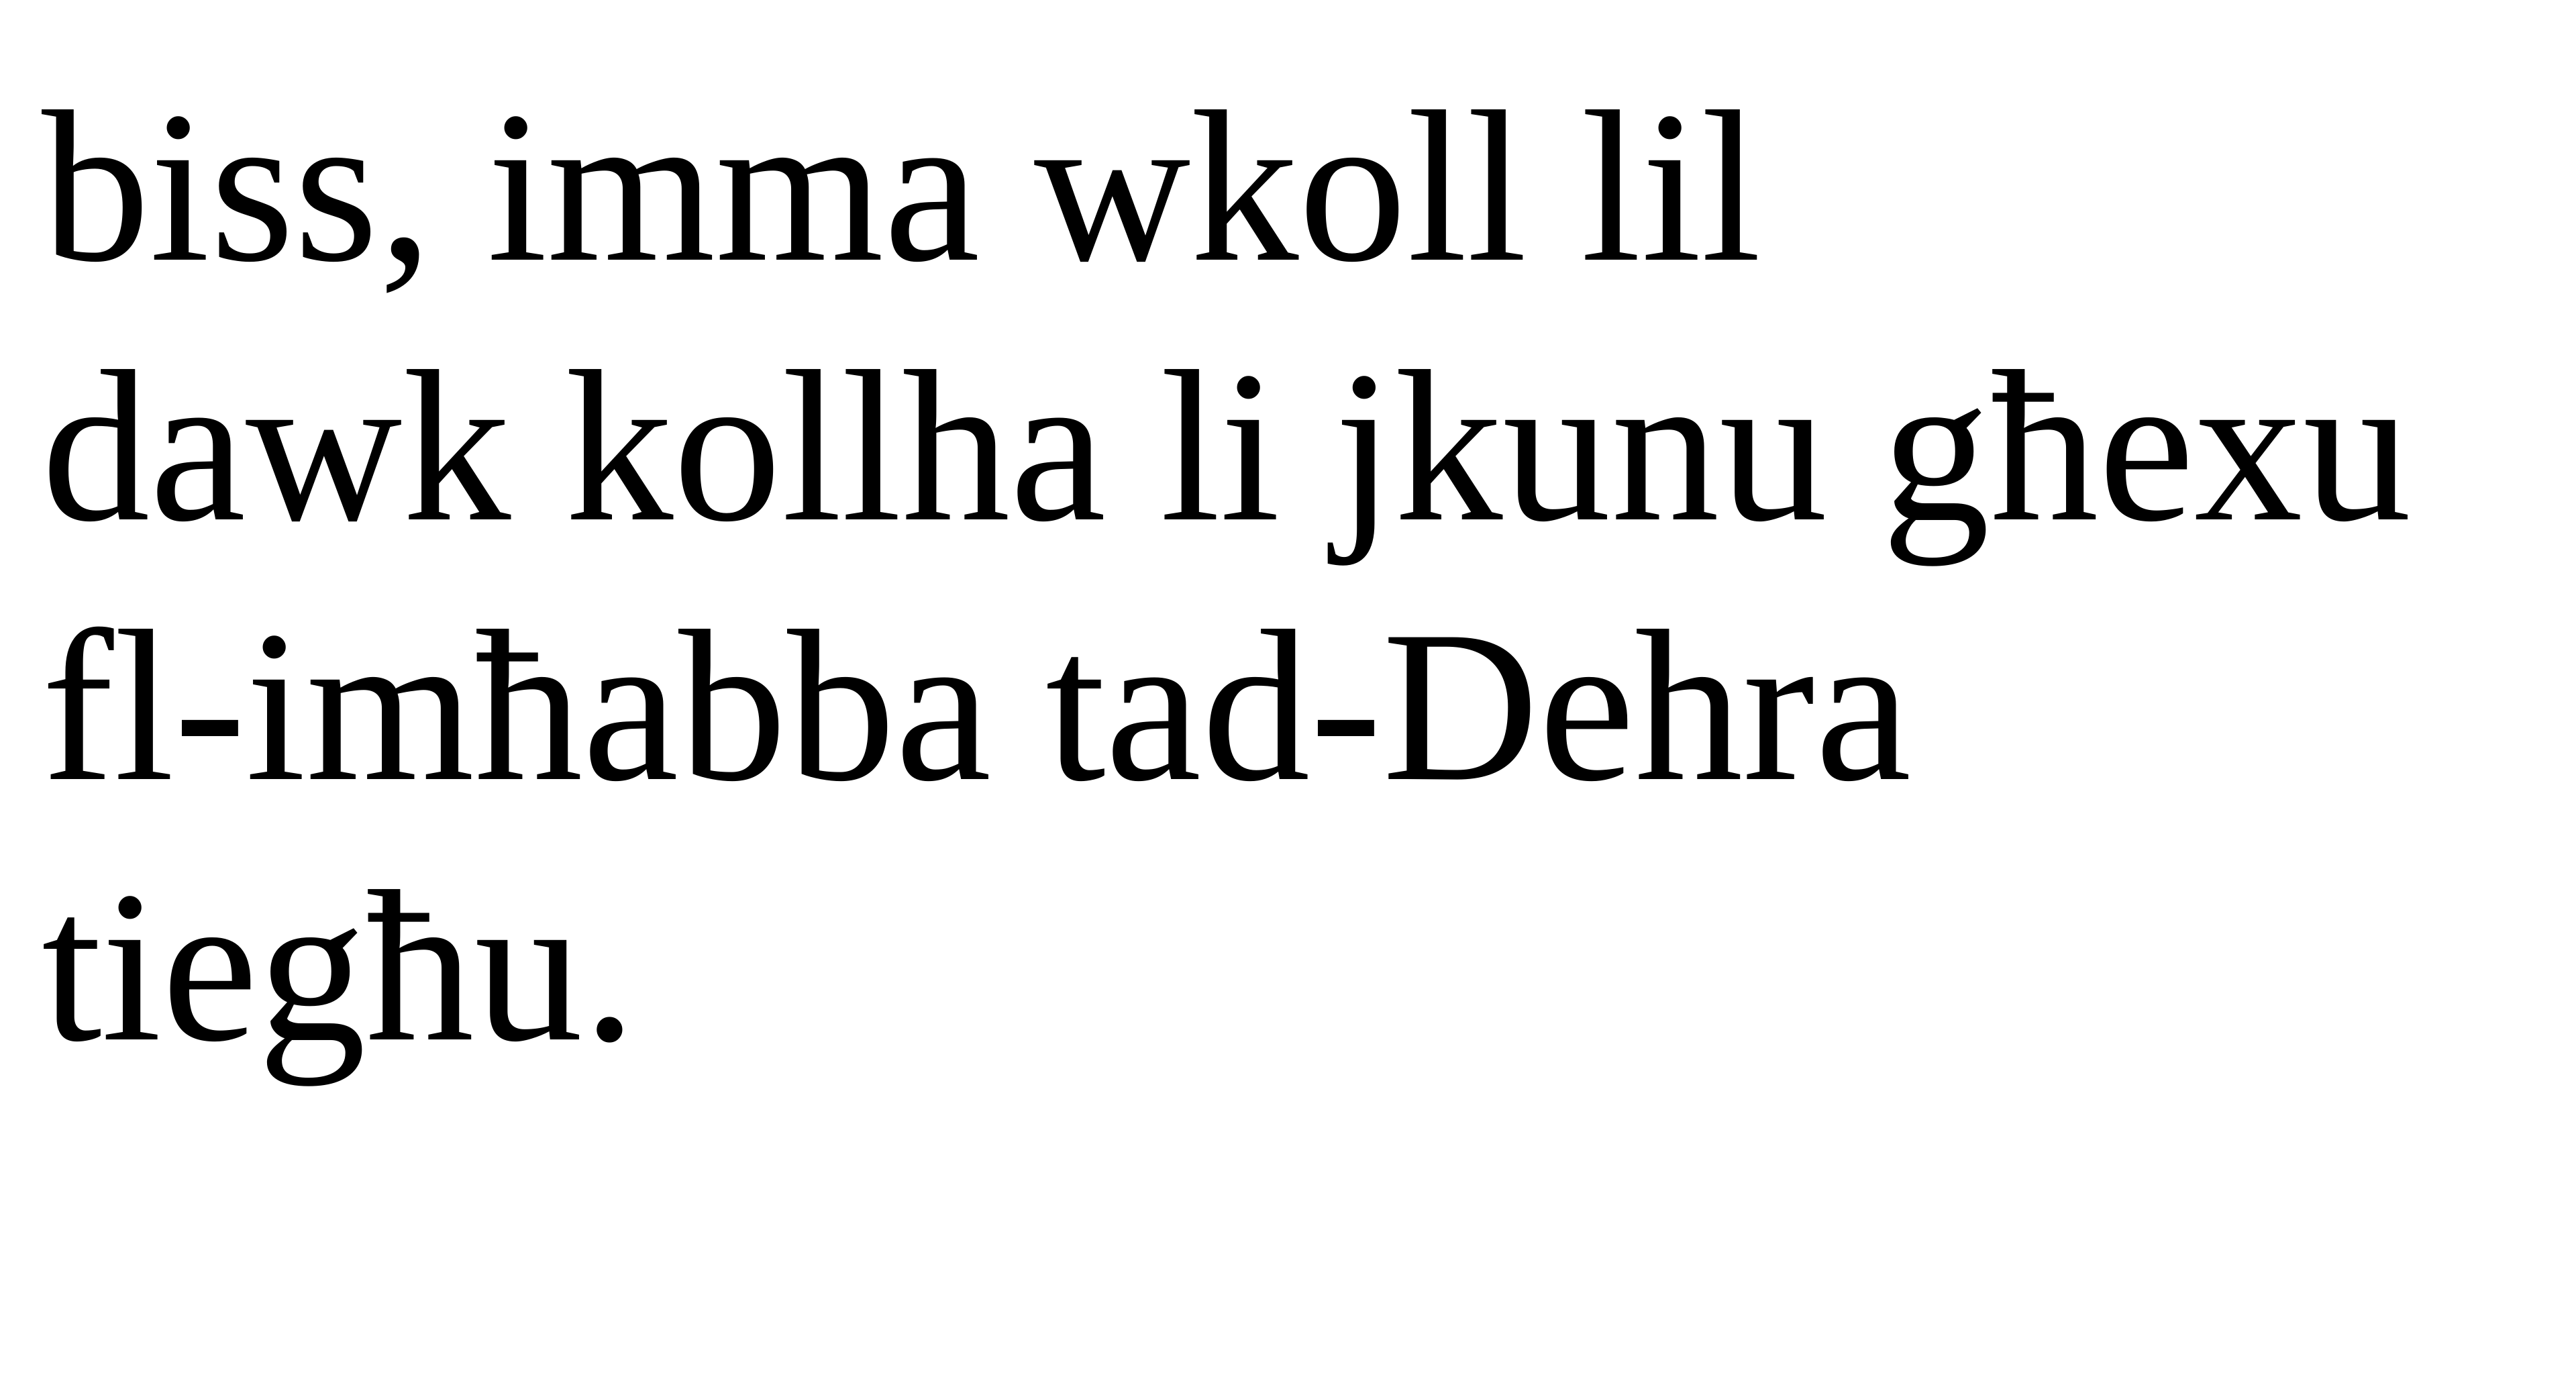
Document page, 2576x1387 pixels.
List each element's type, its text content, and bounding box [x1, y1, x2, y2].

text_box biss, imma wkoll lil dawk kollha li jkunu għexu fl-imħabba tad-Dehra tiegħu. [19, 32, 2540, 1094]
